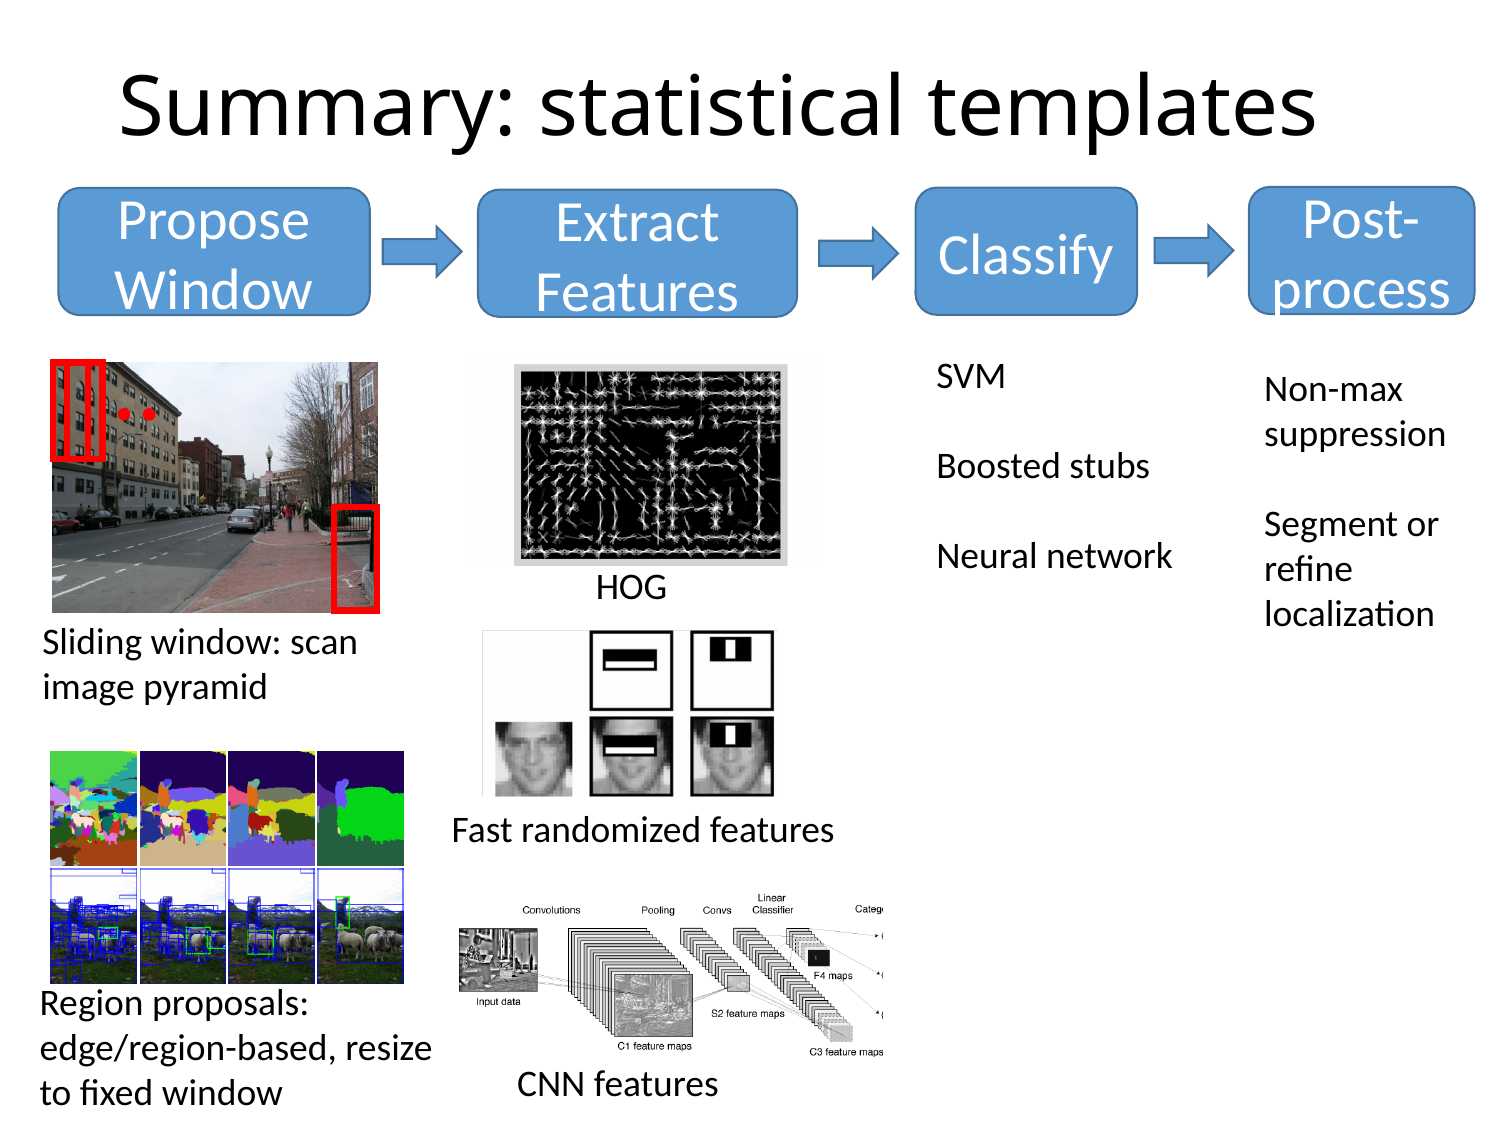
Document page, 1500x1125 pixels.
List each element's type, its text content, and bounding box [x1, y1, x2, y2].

text_box CNN features [502, 1062, 884, 1112]
text_box Fast randomized features [436, 797, 915, 858]
picture [482, 630, 778, 797]
text_box SVM Boosted stubs Neural network [921, 343, 1189, 584]
text_box Post-process [1247, 185, 1476, 316]
title Summary: statistical templates [103, 0, 1397, 218]
text_box Extract Features [476, 188, 799, 318]
text_box Non-max suppression Segment or refine localization [1249, 356, 1500, 642]
picture [45, 747, 406, 984]
text_box [1153, 222, 1235, 278]
picture [468, 356, 821, 568]
text_box Region proposals: edge/region-based, resize to fixed window [24, 970, 473, 1121]
text_box [818, 225, 900, 281]
text_box Propose Window [57, 186, 371, 317]
text_box HOG [581, 554, 963, 615]
picture [449, 882, 884, 1062]
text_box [52, 362, 378, 613]
text_box Sliding window: scan image pyramid [27, 609, 409, 715]
text_box Classify [914, 186, 1139, 316]
text_box [381, 224, 464, 280]
